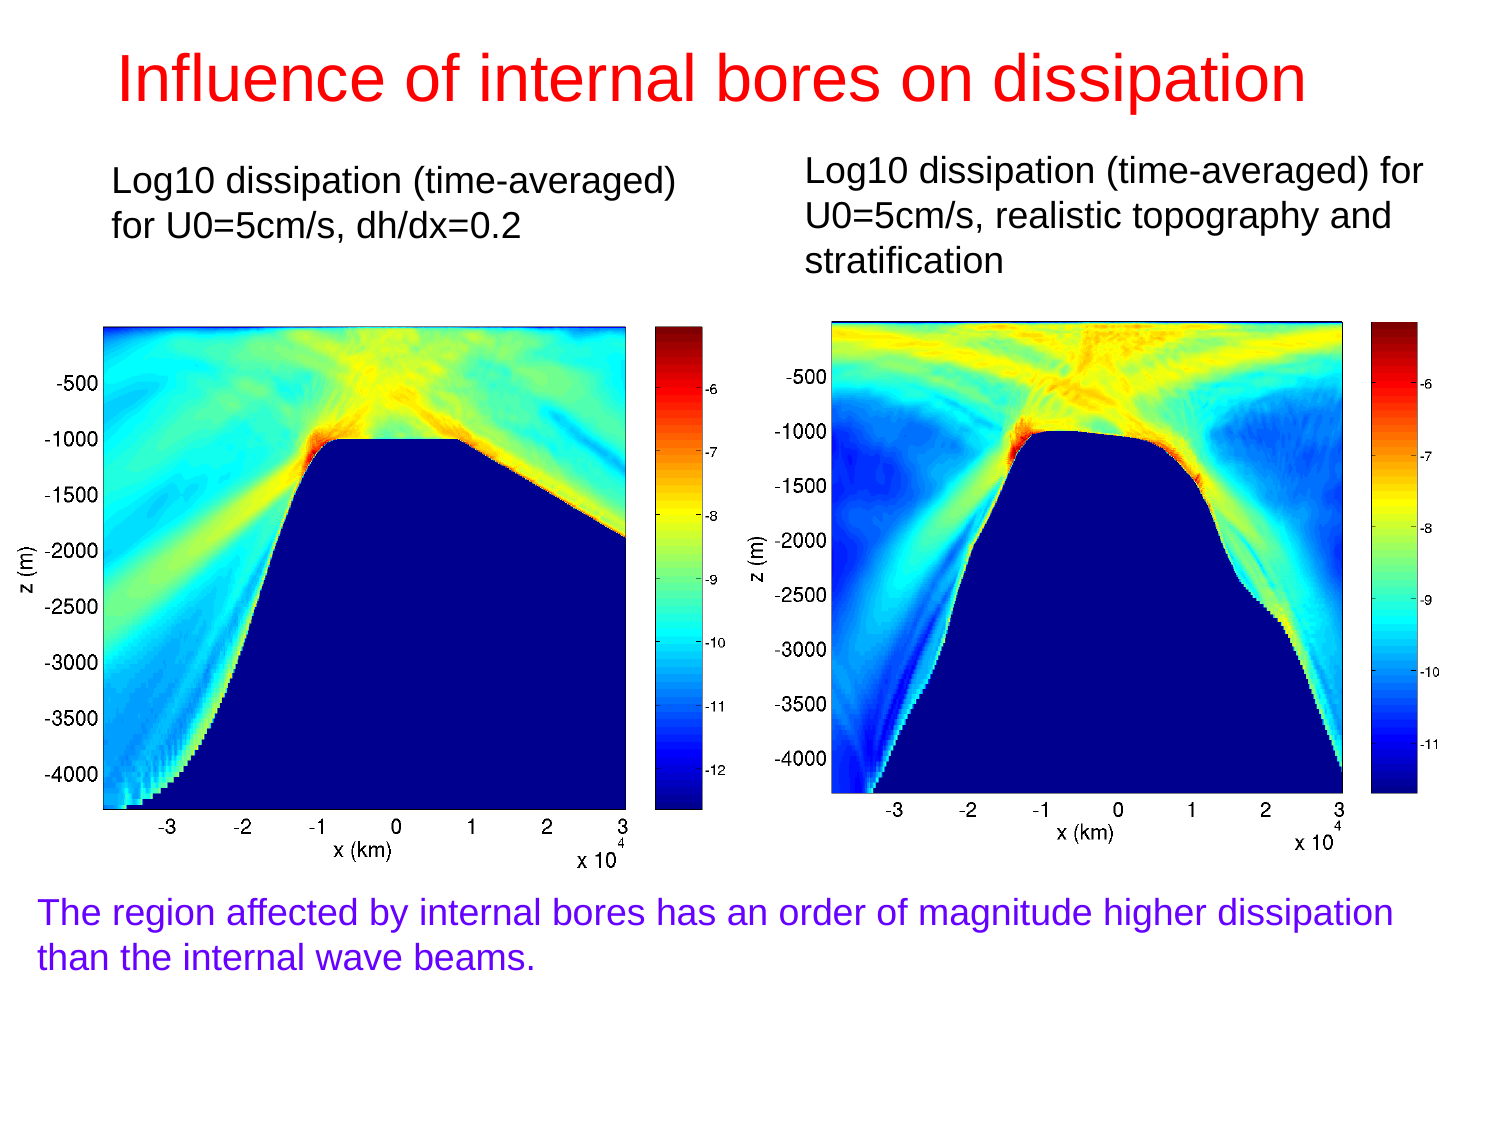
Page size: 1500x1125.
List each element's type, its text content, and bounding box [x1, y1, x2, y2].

picture [0, 278, 1500, 874]
text_box Log10 dissipation (time-averaged) for U0=5cm/s, realistic topography and stratification [789, 138, 1444, 276]
text_box Log10 dissipation (time-averaged) for U0=5cm/s, dh/dx=0.2 [96, 148, 709, 254]
title Influence of internal bores on dissipation [0, 21, 1426, 128]
text_box The region affected by internal bores has an order of magnitude higher dissipation than the internal wave beams. [22, 880, 1454, 986]
